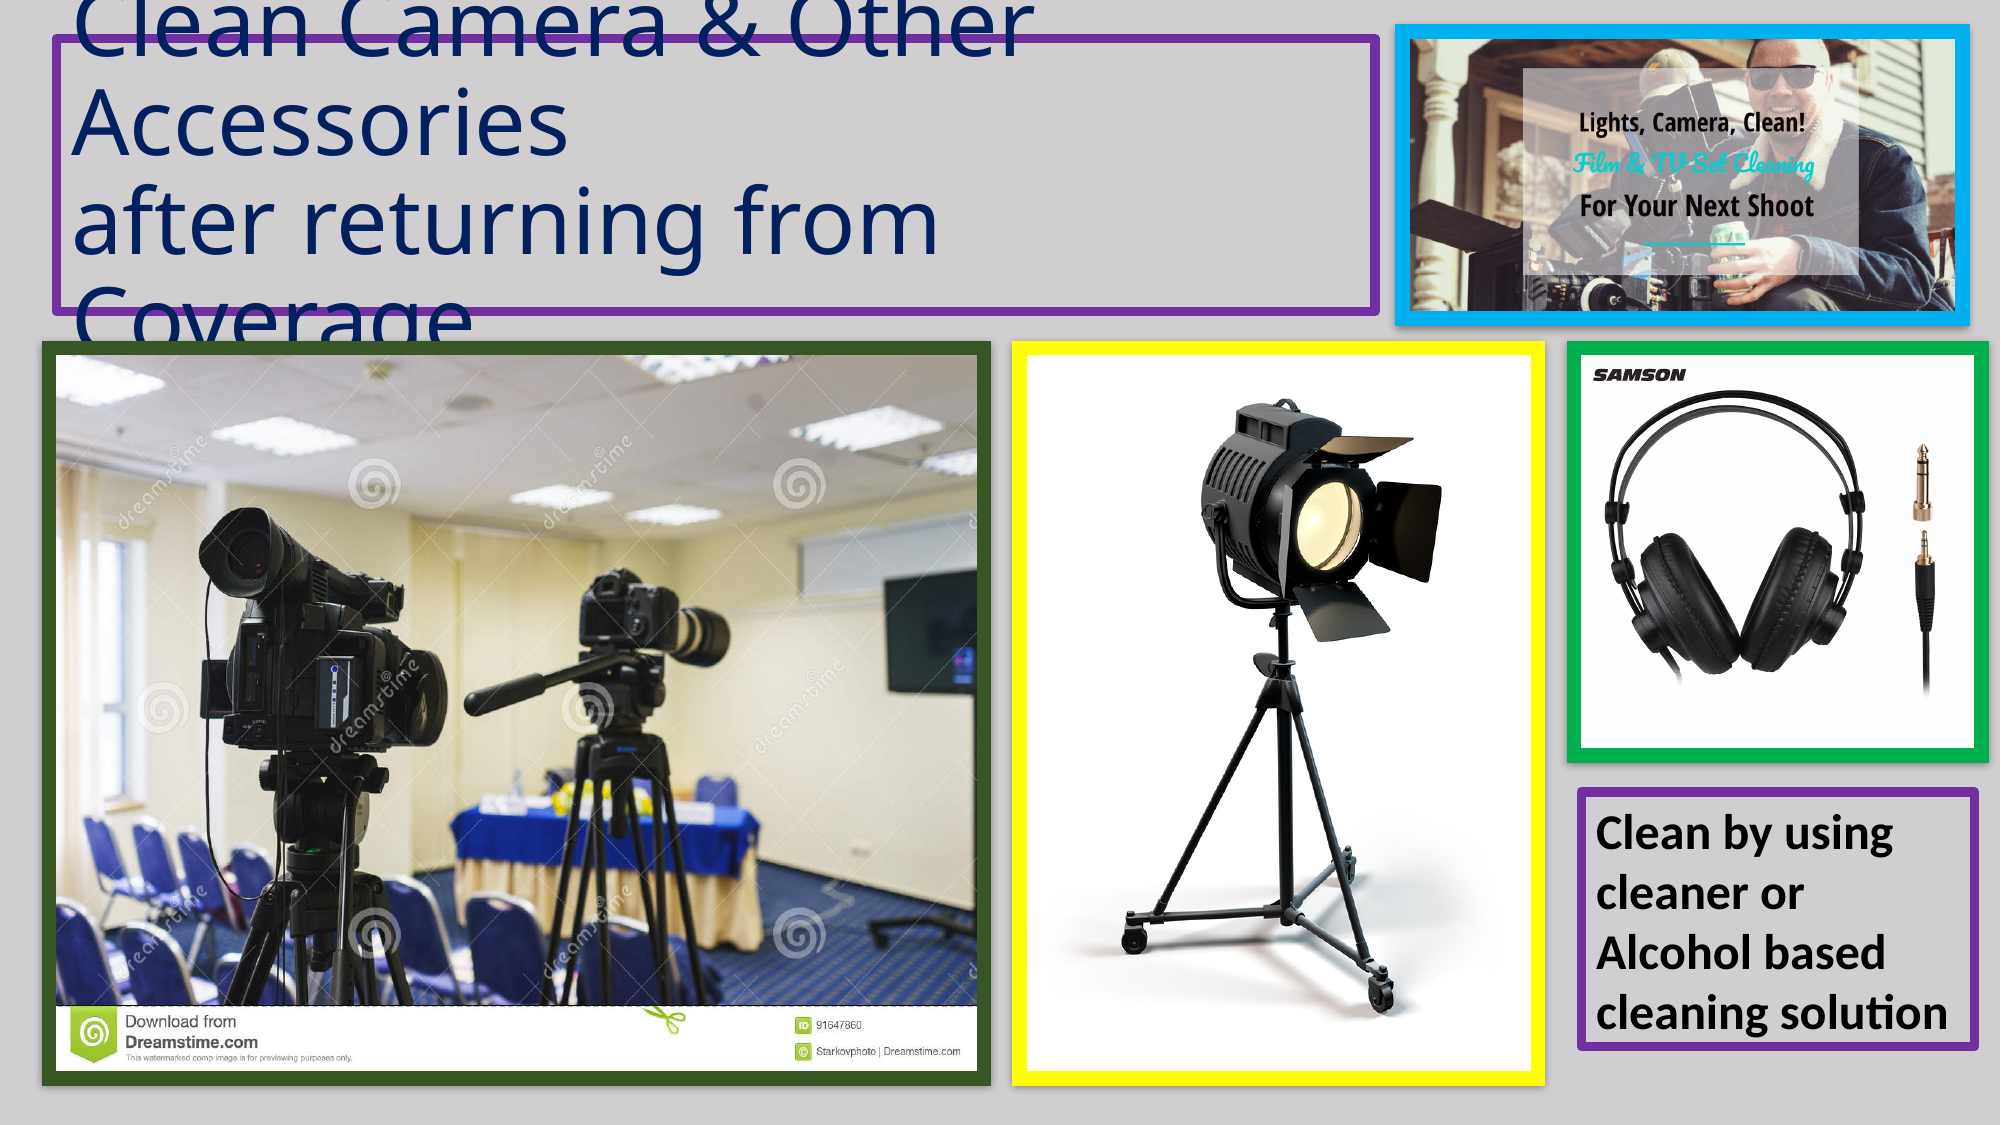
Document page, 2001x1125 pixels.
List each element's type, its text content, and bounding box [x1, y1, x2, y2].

title Clean Camera & Other Accessories after returning from Coverage [56, 38, 1375, 312]
picture [1581, 355, 1975, 749]
text_box Clean by using cleaner or Alcohol based cleaning solution [1581, 791, 1975, 1047]
picture [1411, 40, 1954, 310]
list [56, 355, 977, 1072]
picture [1026, 355, 1531, 1072]
